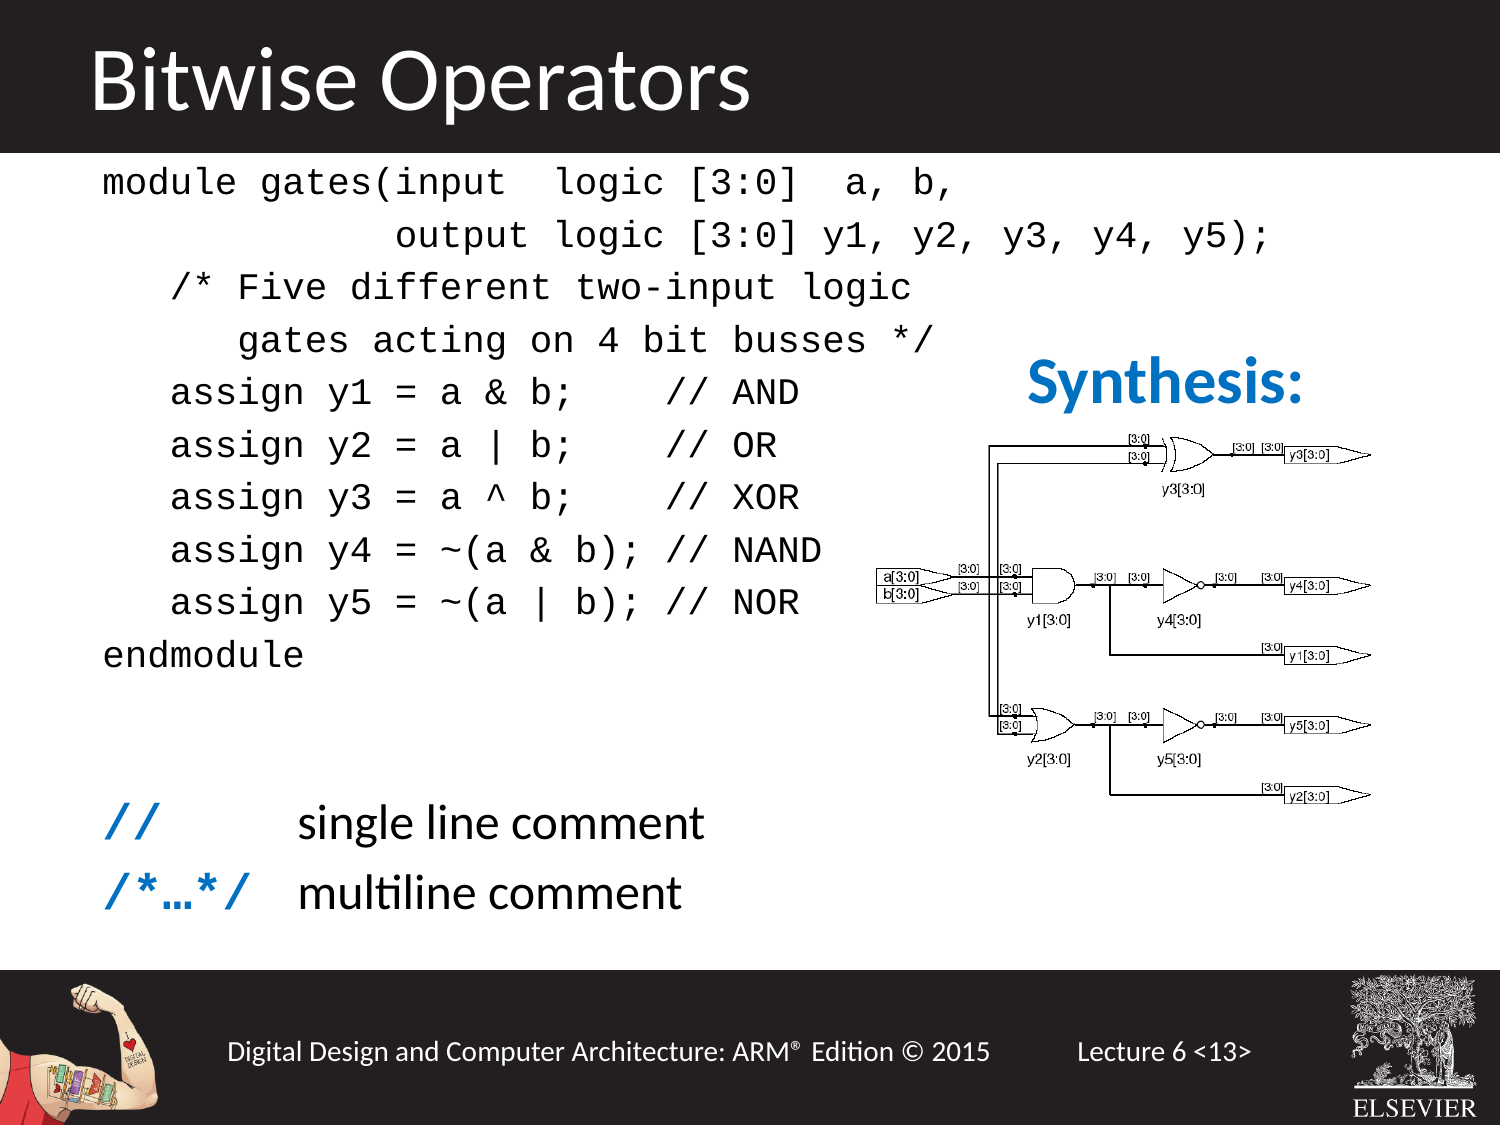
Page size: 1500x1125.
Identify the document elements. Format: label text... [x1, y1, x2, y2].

picture [0, 979, 163, 1125]
text_box module gates(input logic [3:0] a, b, output logic [3:0] y1, y2, y3, y4, y5); /* Five different two-input logic gates acting on 4 bit busses */ assign y1 = a & b; // AND assign y2 = a | b; // OR assign y3 = a ^ b; // XOR assign y4 = ~(a & b); // NAND assign y5 = ~(a | b); // NOR endmodule // single line comment /*…*/ multiline comment [87, 149, 1413, 1000]
picture [1350, 974, 1477, 1117]
text_box Bitwise Operators [75, 11, 1375, 136]
picture [862, 424, 1388, 824]
text_box Synthesis: [1012, 328, 1363, 423]
text_box [24, 125, 1350, 975]
